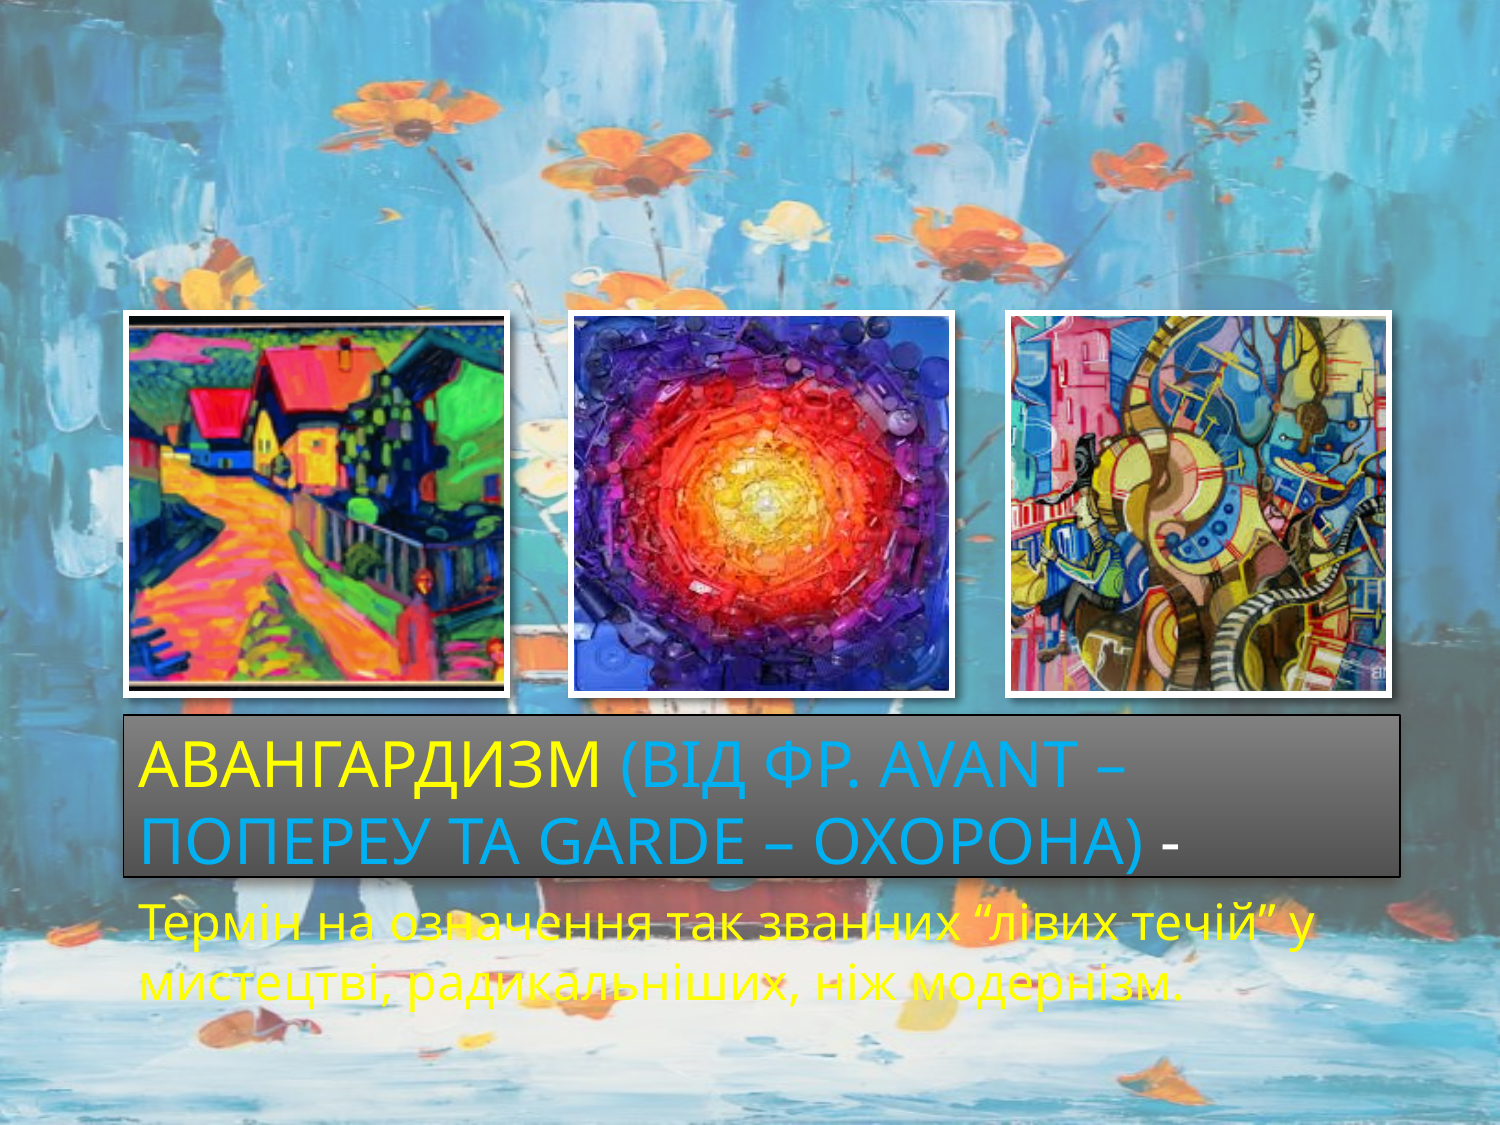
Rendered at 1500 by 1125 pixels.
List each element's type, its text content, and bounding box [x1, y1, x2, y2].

title Авангардизм (від фр. Avant – попереу та garde – охорона) - [123, 714, 1401, 878]
picture [128, 316, 505, 692]
picture [1010, 316, 1387, 692]
picture [573, 316, 950, 692]
list Термін на означення так званних “лівих течій” у мистецтві, радикальніших, ніж модернізм. [123, 890, 1399, 1067]
